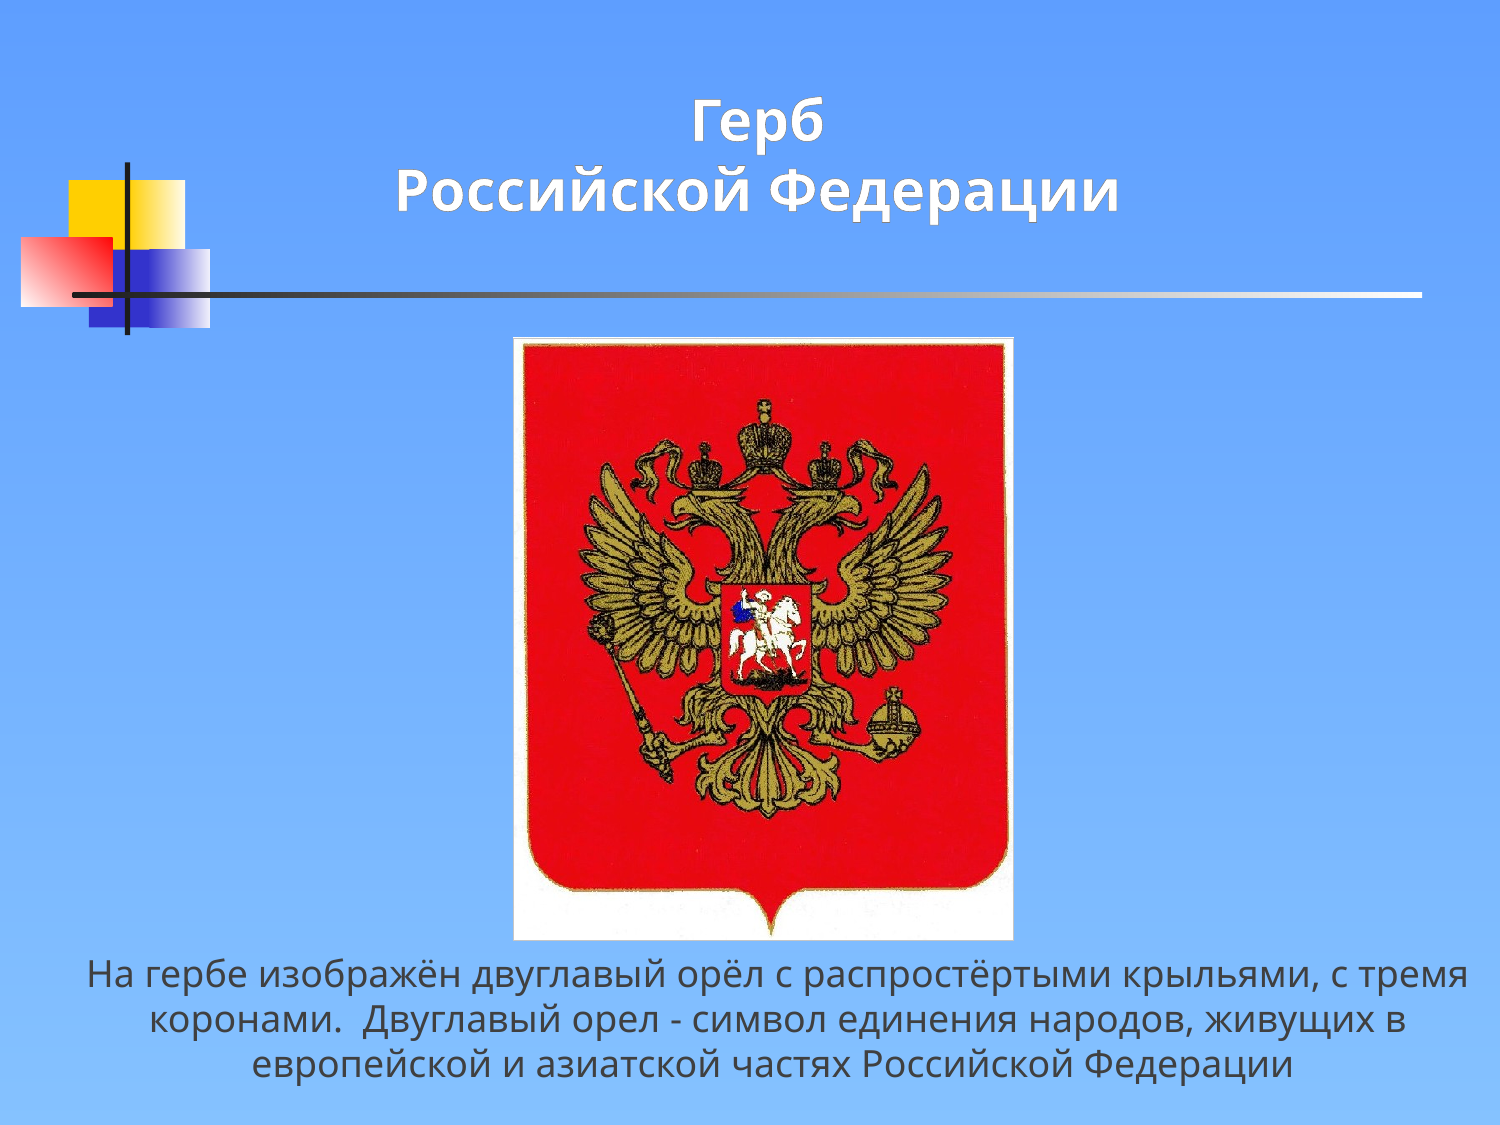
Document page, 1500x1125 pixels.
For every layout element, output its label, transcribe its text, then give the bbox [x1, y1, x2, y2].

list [513, 337, 1015, 941]
list На гербе изображён двуглавый орёл с распростёртыми крыльями, с тремя коронами. Двуглавый орел - символ единения народов, живущих в европейской и азиатской частях Российской Федерации [0, 942, 1500, 1125]
text_box Герб Российской Федерации [378, 75, 1137, 230]
